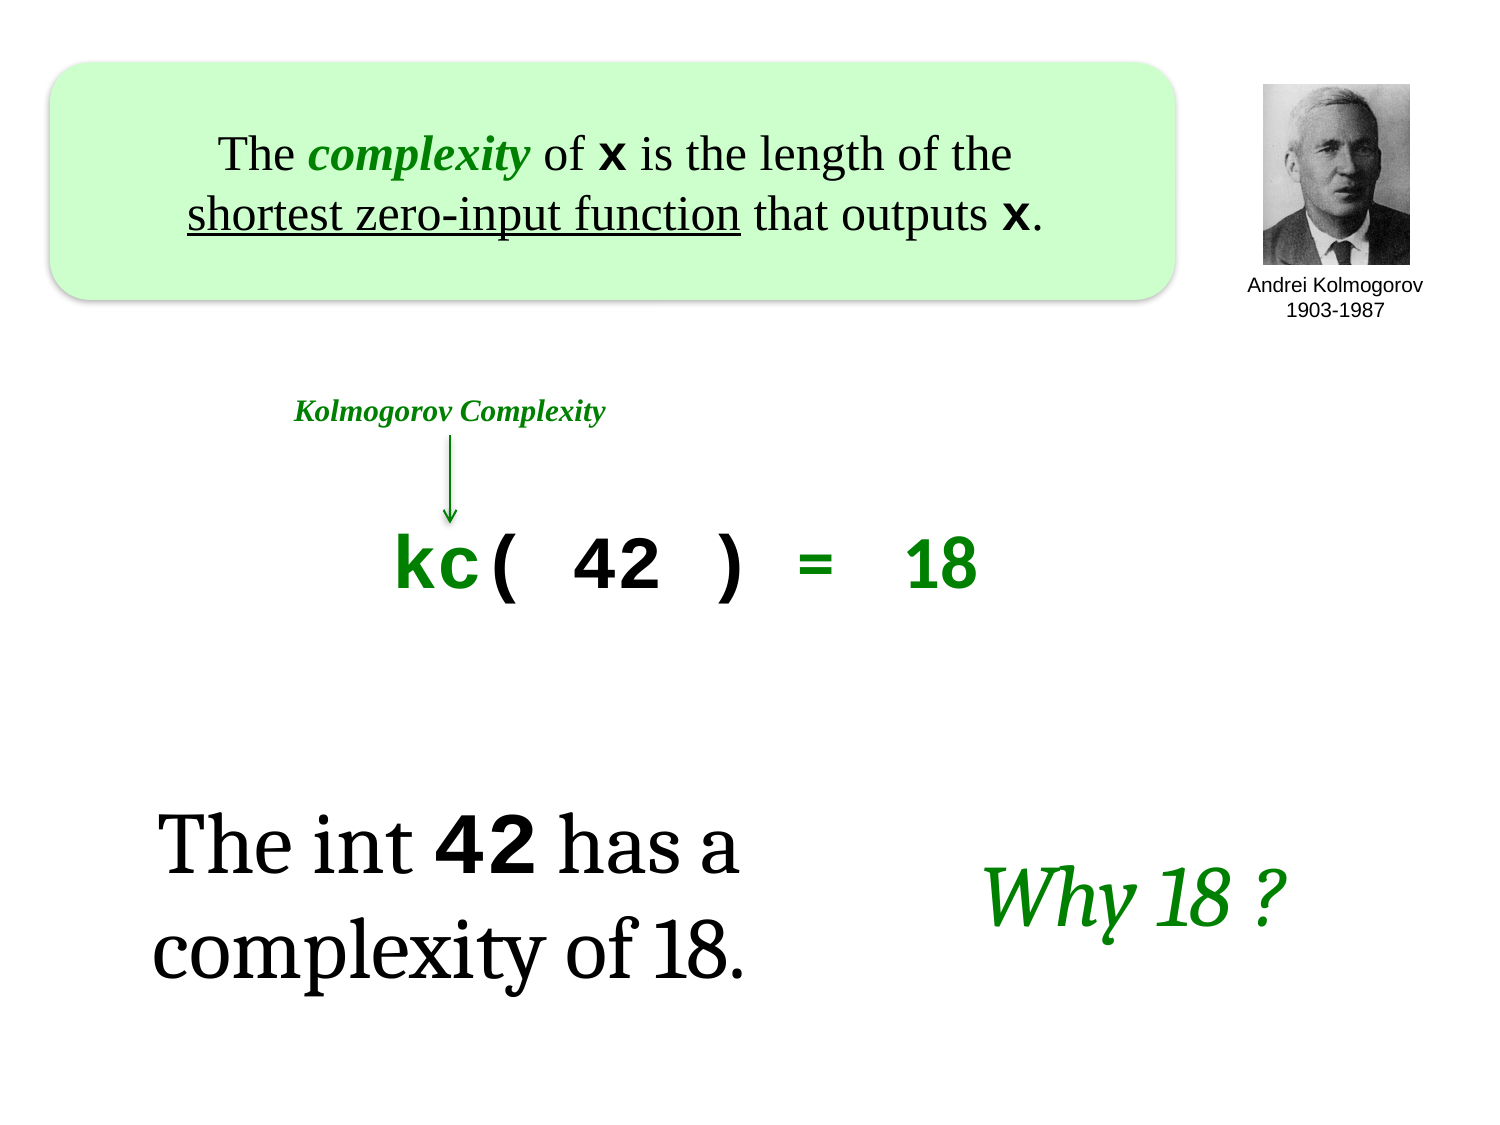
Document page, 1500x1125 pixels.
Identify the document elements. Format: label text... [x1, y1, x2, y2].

text_box [49, 61, 1176, 301]
text_box Andrei Kolmogorov 1903-1987 [1232, 263, 1439, 329]
text_box Why 18 ? [922, 831, 1345, 952]
text_box The complexity of x is the length of the shortest zero-input function that outputs x. [130, 112, 1101, 248]
picture [1263, 83, 1411, 265]
text_box kc( 42 ) = 18 [362, 506, 1025, 612]
text_box The int 42 has a complexity of 18. [106, 778, 794, 1004]
text_box Kolmogorov Complexity [237, 383, 663, 436]
